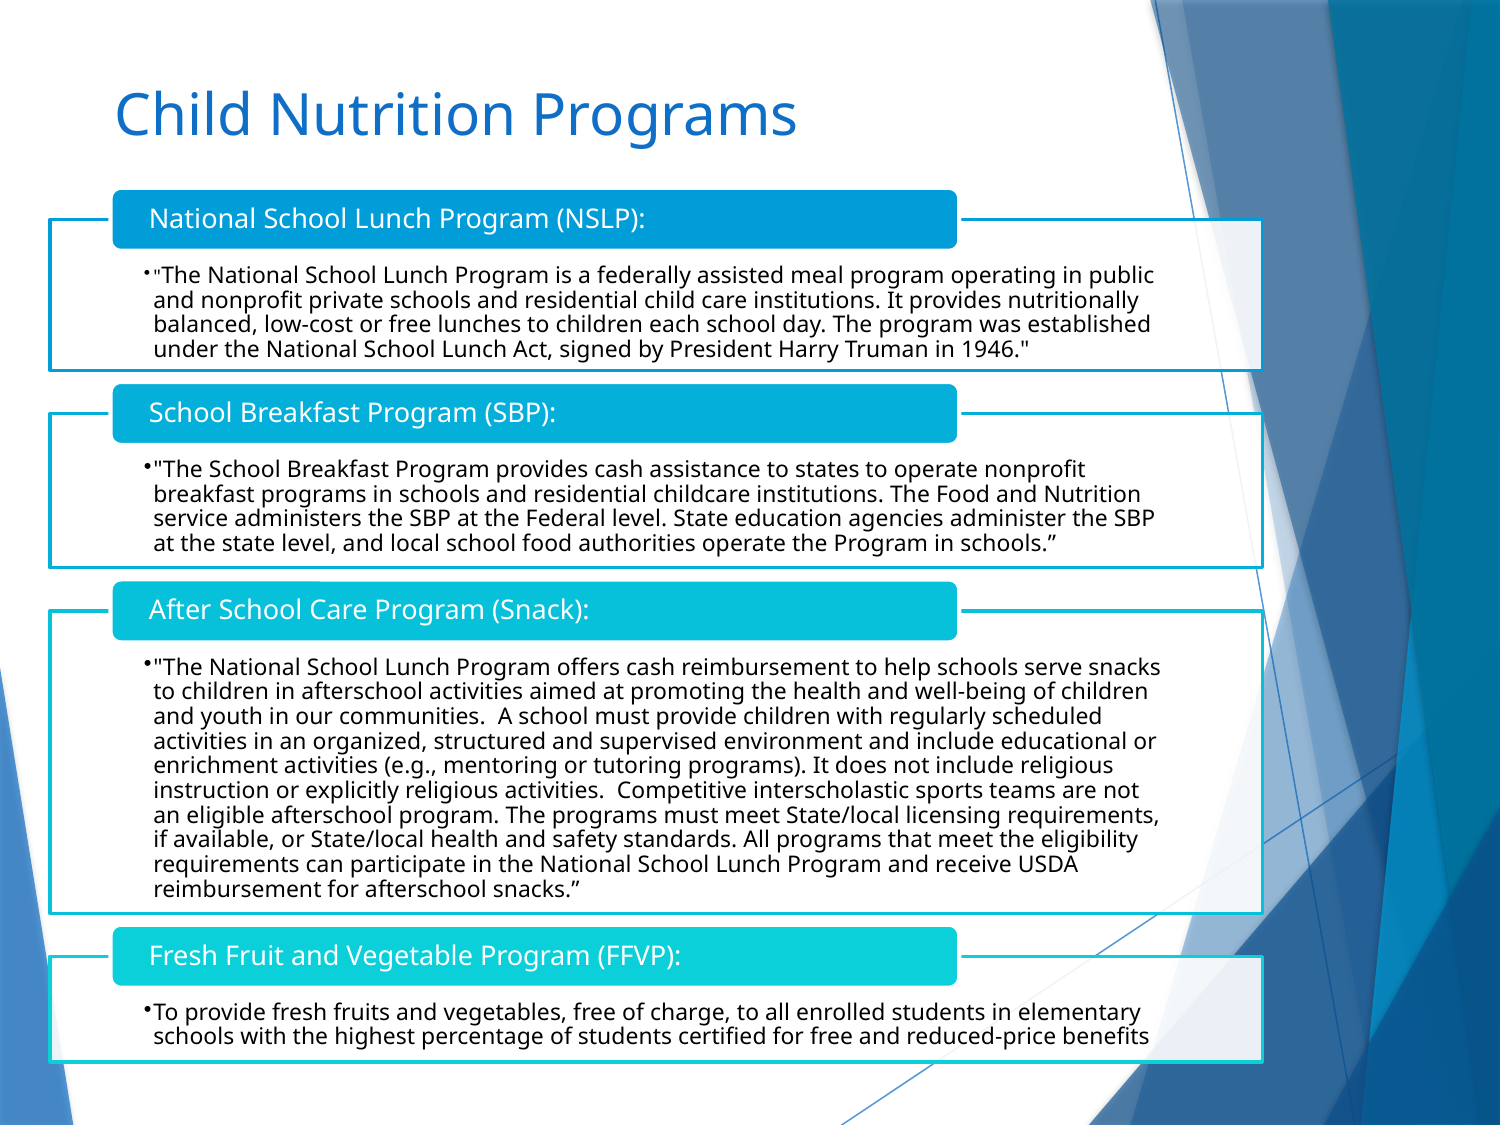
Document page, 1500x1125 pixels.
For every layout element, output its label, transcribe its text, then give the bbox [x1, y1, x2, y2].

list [49, 174, 1263, 1076]
title Child Nutrition Programs [99, 50, 1142, 173]
